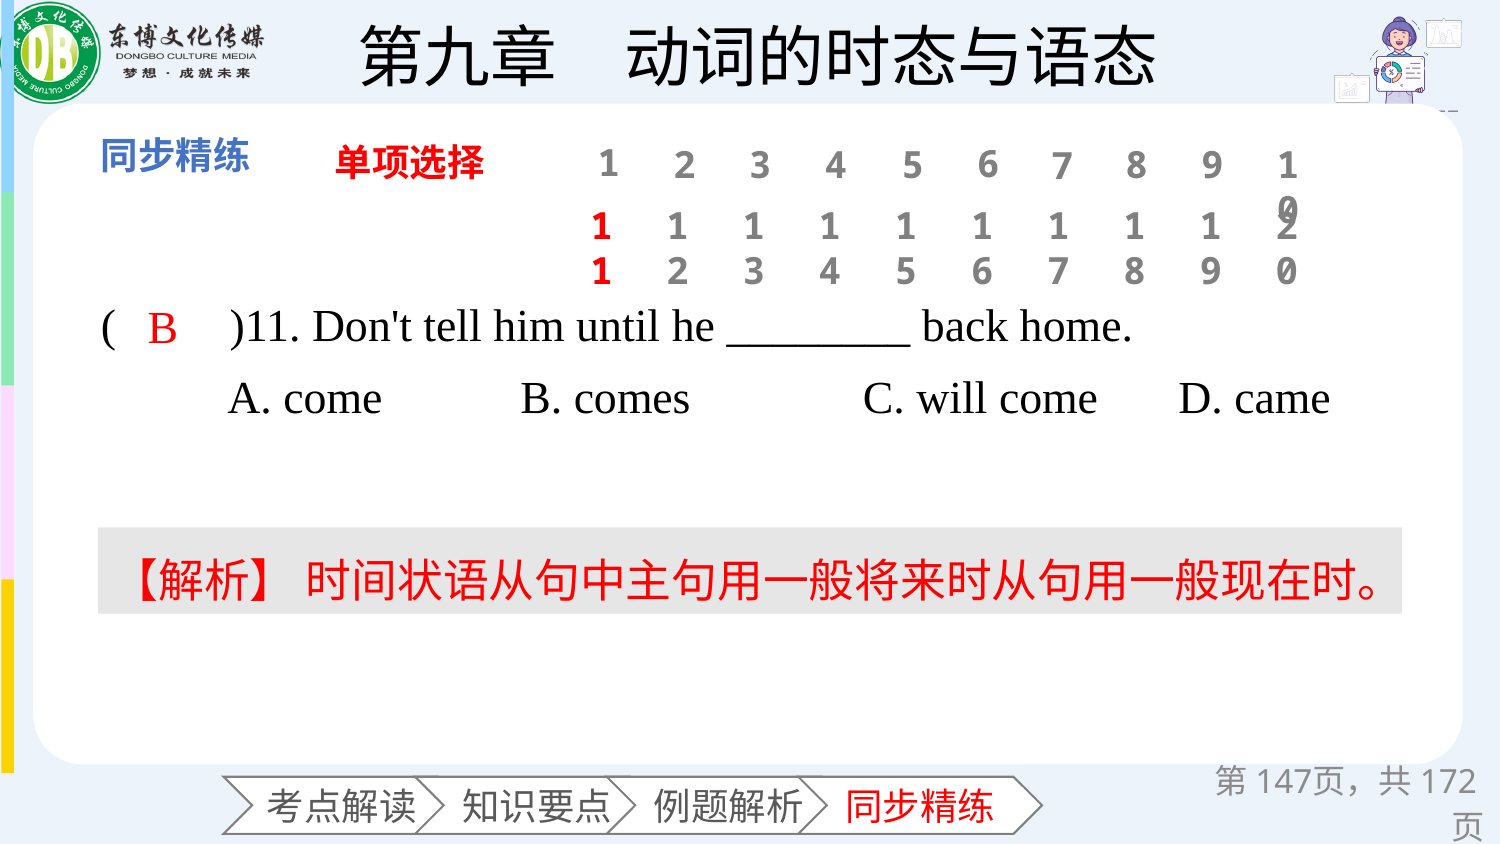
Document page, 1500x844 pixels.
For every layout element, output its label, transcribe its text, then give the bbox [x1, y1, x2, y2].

text_box 12 [651, 194, 720, 300]
slide_number 第页，共172页 [1195, 780, 1500, 826]
text_box 6 [962, 132, 1015, 194]
picture [1312, 0, 1487, 131]
text_box 8 [1110, 133, 1165, 193]
text_box 3 [734, 133, 788, 193]
text_box 14 [804, 194, 873, 300]
text_box 20 [1260, 194, 1330, 300]
text_box 2 [658, 133, 713, 193]
text_box 10 [1262, 133, 1331, 238]
text_box 13 [727, 194, 797, 300]
text_box 18 [1108, 194, 1177, 300]
text_box 4 [809, 133, 865, 193]
text_box 单项选择 [319, 131, 505, 192]
text_box 9 [1186, 133, 1240, 193]
text_box 11 [575, 194, 644, 300]
text_box 1 [582, 131, 637, 194]
text_box 【解析】 时间状语从句中主句用一般将来时从句用一般现在时。 [97, 527, 1402, 614]
text_box B [132, 290, 198, 361]
text_box ( )11. Don't tell him until he ________ back home. A. come B. comes C. will come D. came [86, 272, 1448, 526]
text_box 19 [1184, 194, 1253, 300]
text_box 5 [886, 133, 941, 193]
picture [14, 1, 265, 104]
text_box 7 [1036, 134, 1089, 192]
text_box 15 [880, 194, 949, 300]
text_box 17 [1032, 194, 1101, 300]
text_box 16 [956, 194, 1025, 300]
